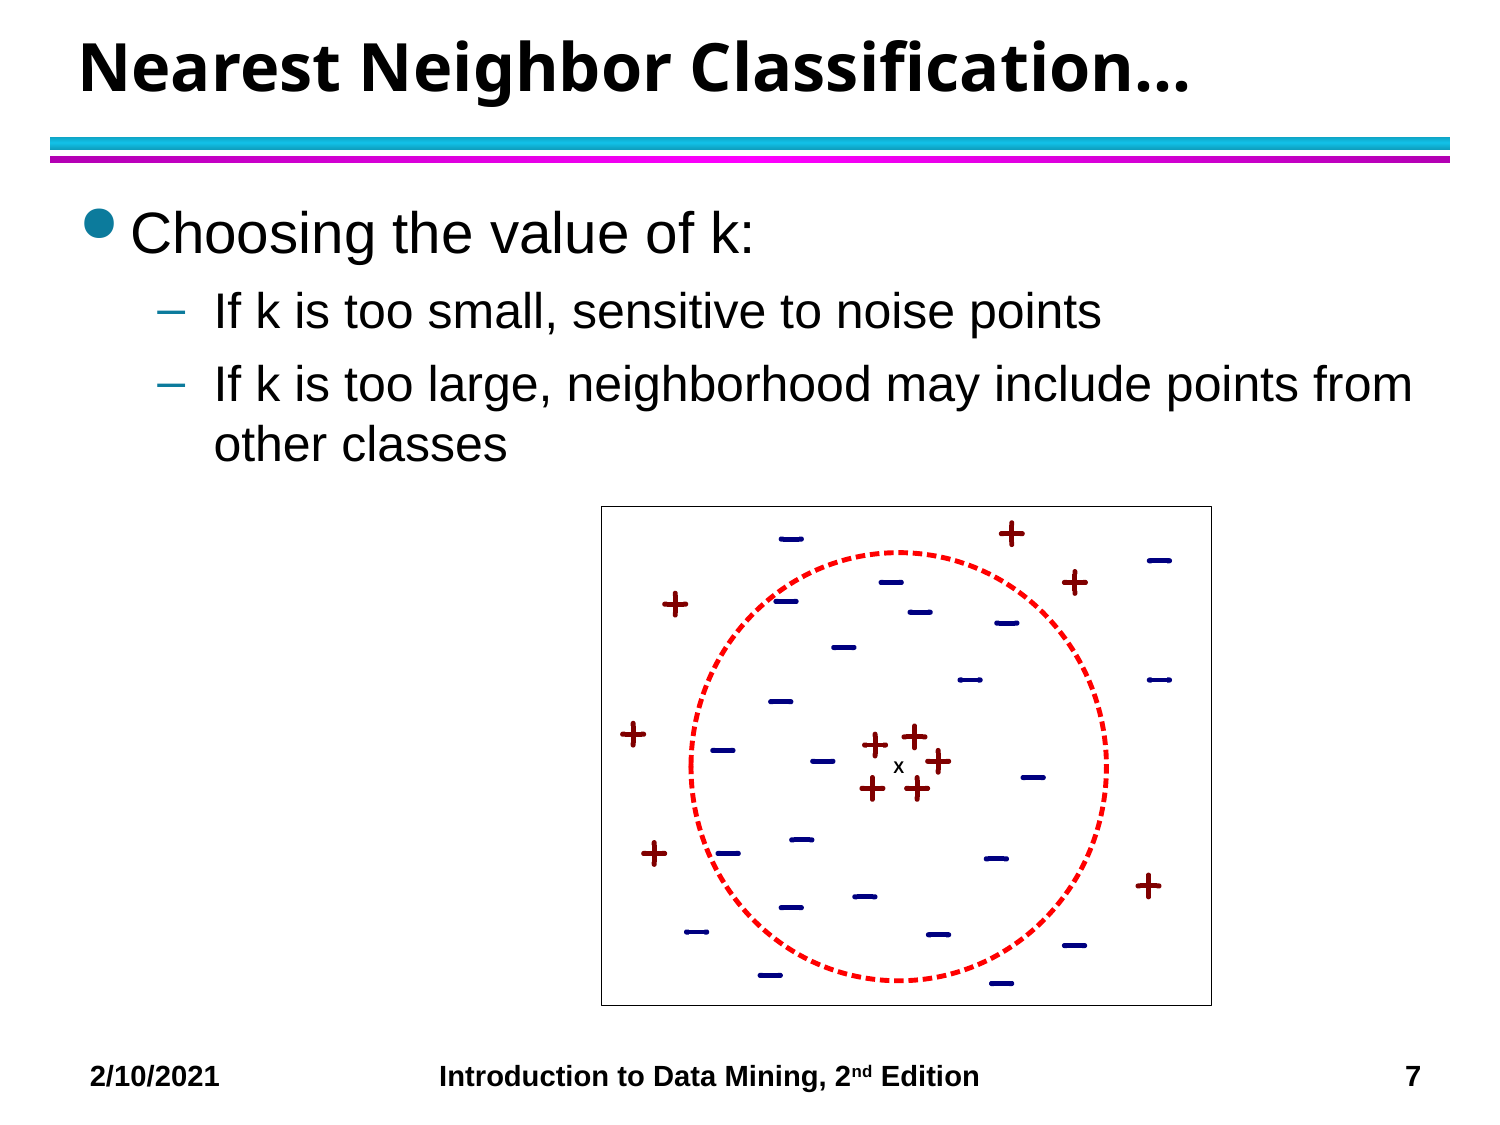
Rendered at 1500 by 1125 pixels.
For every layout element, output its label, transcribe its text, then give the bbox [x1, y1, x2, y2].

title Nearest Neighbor Classification… [62, 24, 1421, 113]
list Choosing the value of k: If k is too small, sensitive to noise points If k is too large, neighborhood may include points from other classes [67, 187, 1432, 1038]
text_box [599, 504, 1214, 1026]
